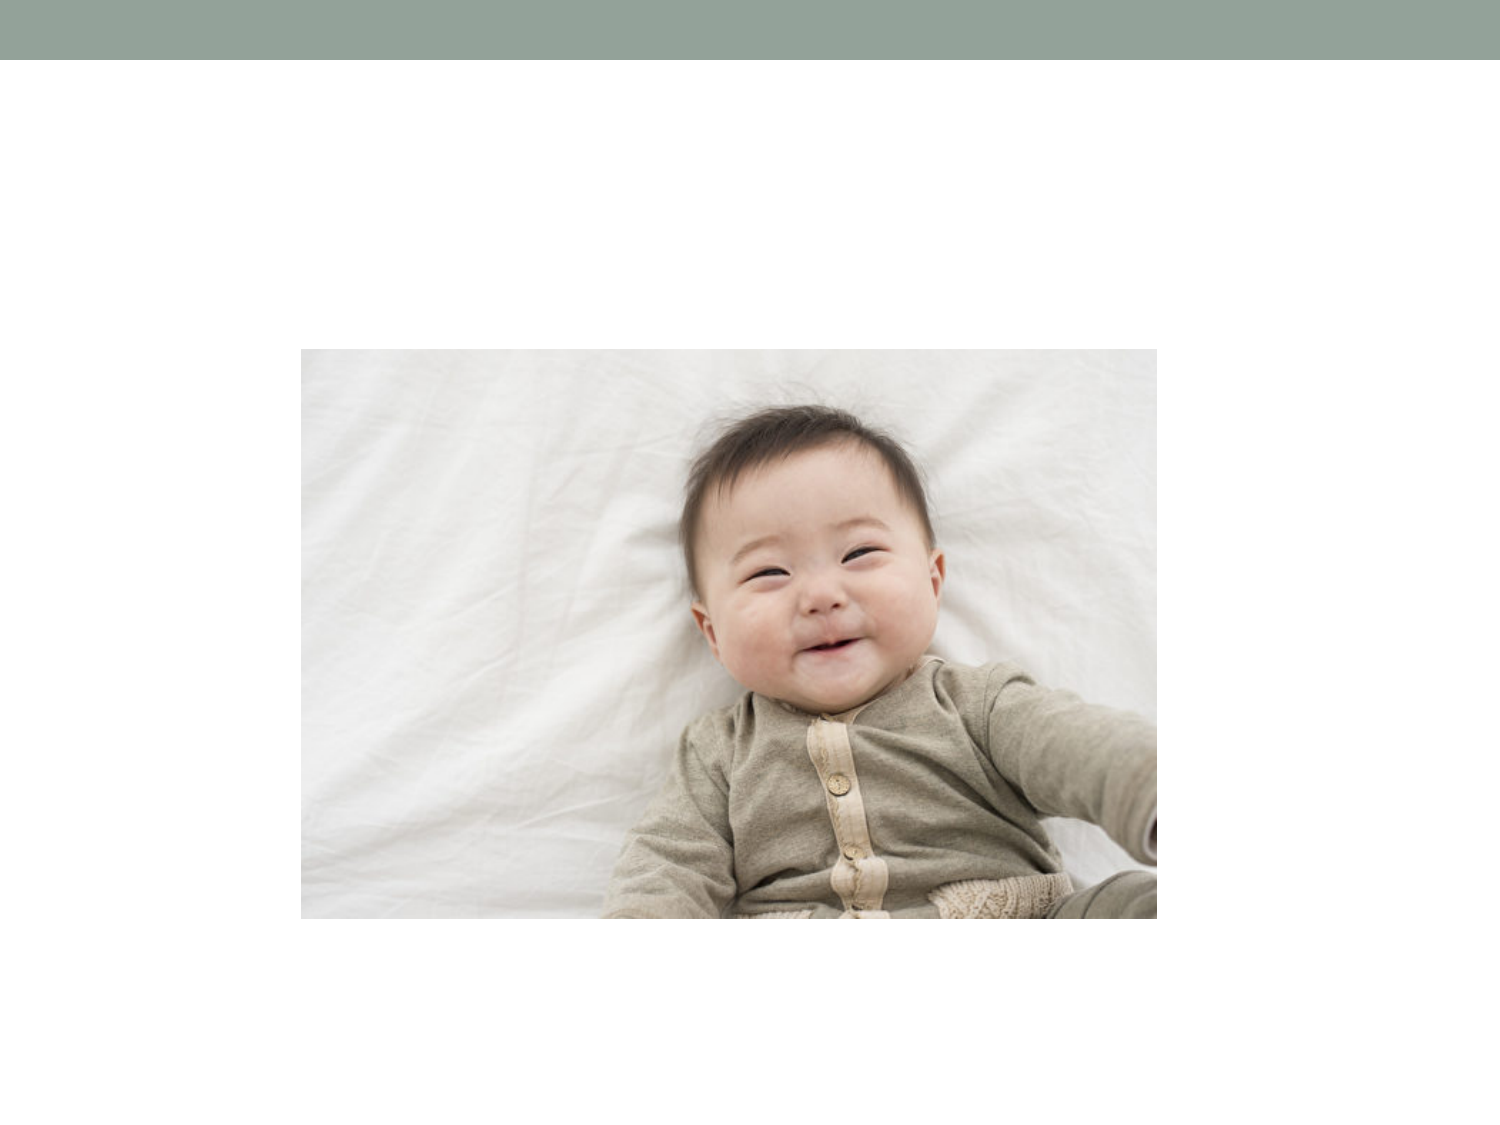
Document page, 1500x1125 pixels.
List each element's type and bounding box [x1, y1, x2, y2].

picture [300, 349, 1157, 919]
